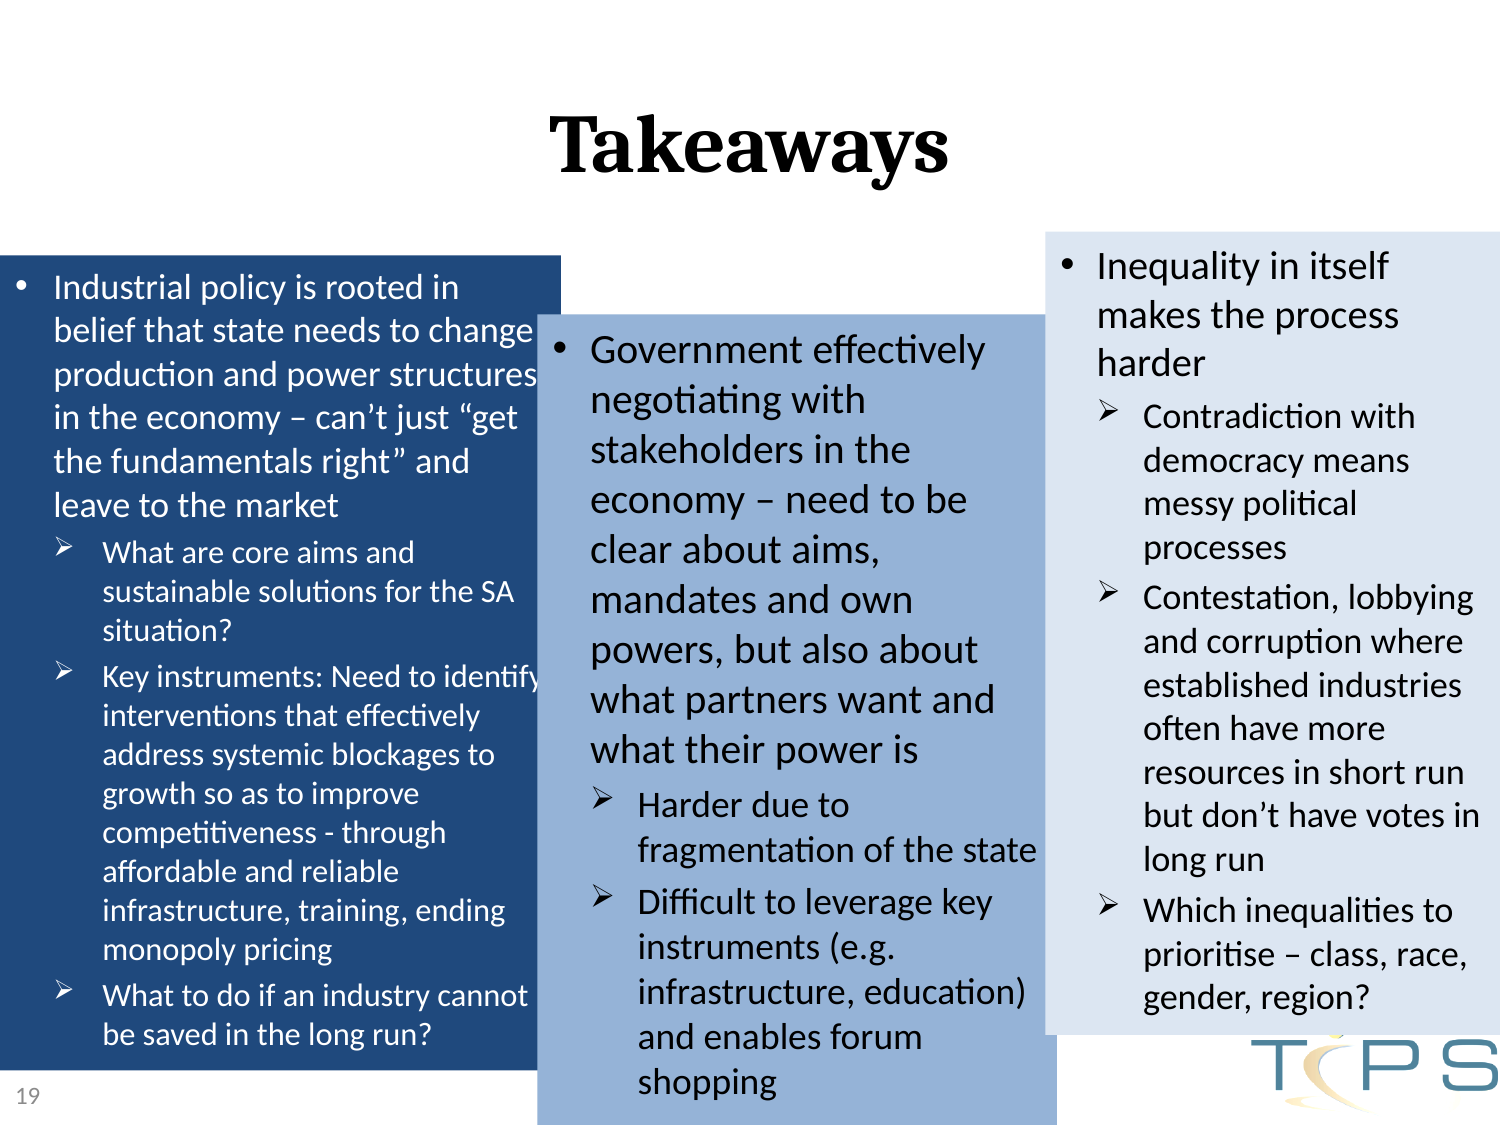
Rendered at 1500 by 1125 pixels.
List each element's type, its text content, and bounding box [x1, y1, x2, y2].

list Industrial policy is rooted in belief that state needs to change production and power structures in the economy – can’t just “get the fundamentals right” and leave to the market What are core aims and sustainable solutions for the SA situation? Key instruments: Need to identify interventions that effectively address systemic blockages to growth so as to improve competitiveness - through affordable and reliable infrastructure, training, ending monopoly pricing What to do if an industry cannot be saved in the long run? [0, 255, 561, 1071]
list Government effectively negotiating with stakeholders in the economy – need to be clear about aims, mandates and own powers, but also about what partners want and what their power is Harder due to fragmentation of the state Difficult to leverage key instruments (e.g. infrastructure, education) and enables forum shopping [537, 314, 1057, 1125]
slide_number 19 [0, 1071, 263, 1125]
title Takeaways [75, 45, 1425, 233]
list Inequality in itself makes the process harder Contradiction with democracy means messy political processes Contestation, lobbying and corruption where established industries often have more resources in short run but don’t have votes in long run Which inequalities to prioritise – class, race, gender, region? [1045, 231, 1500, 1035]
